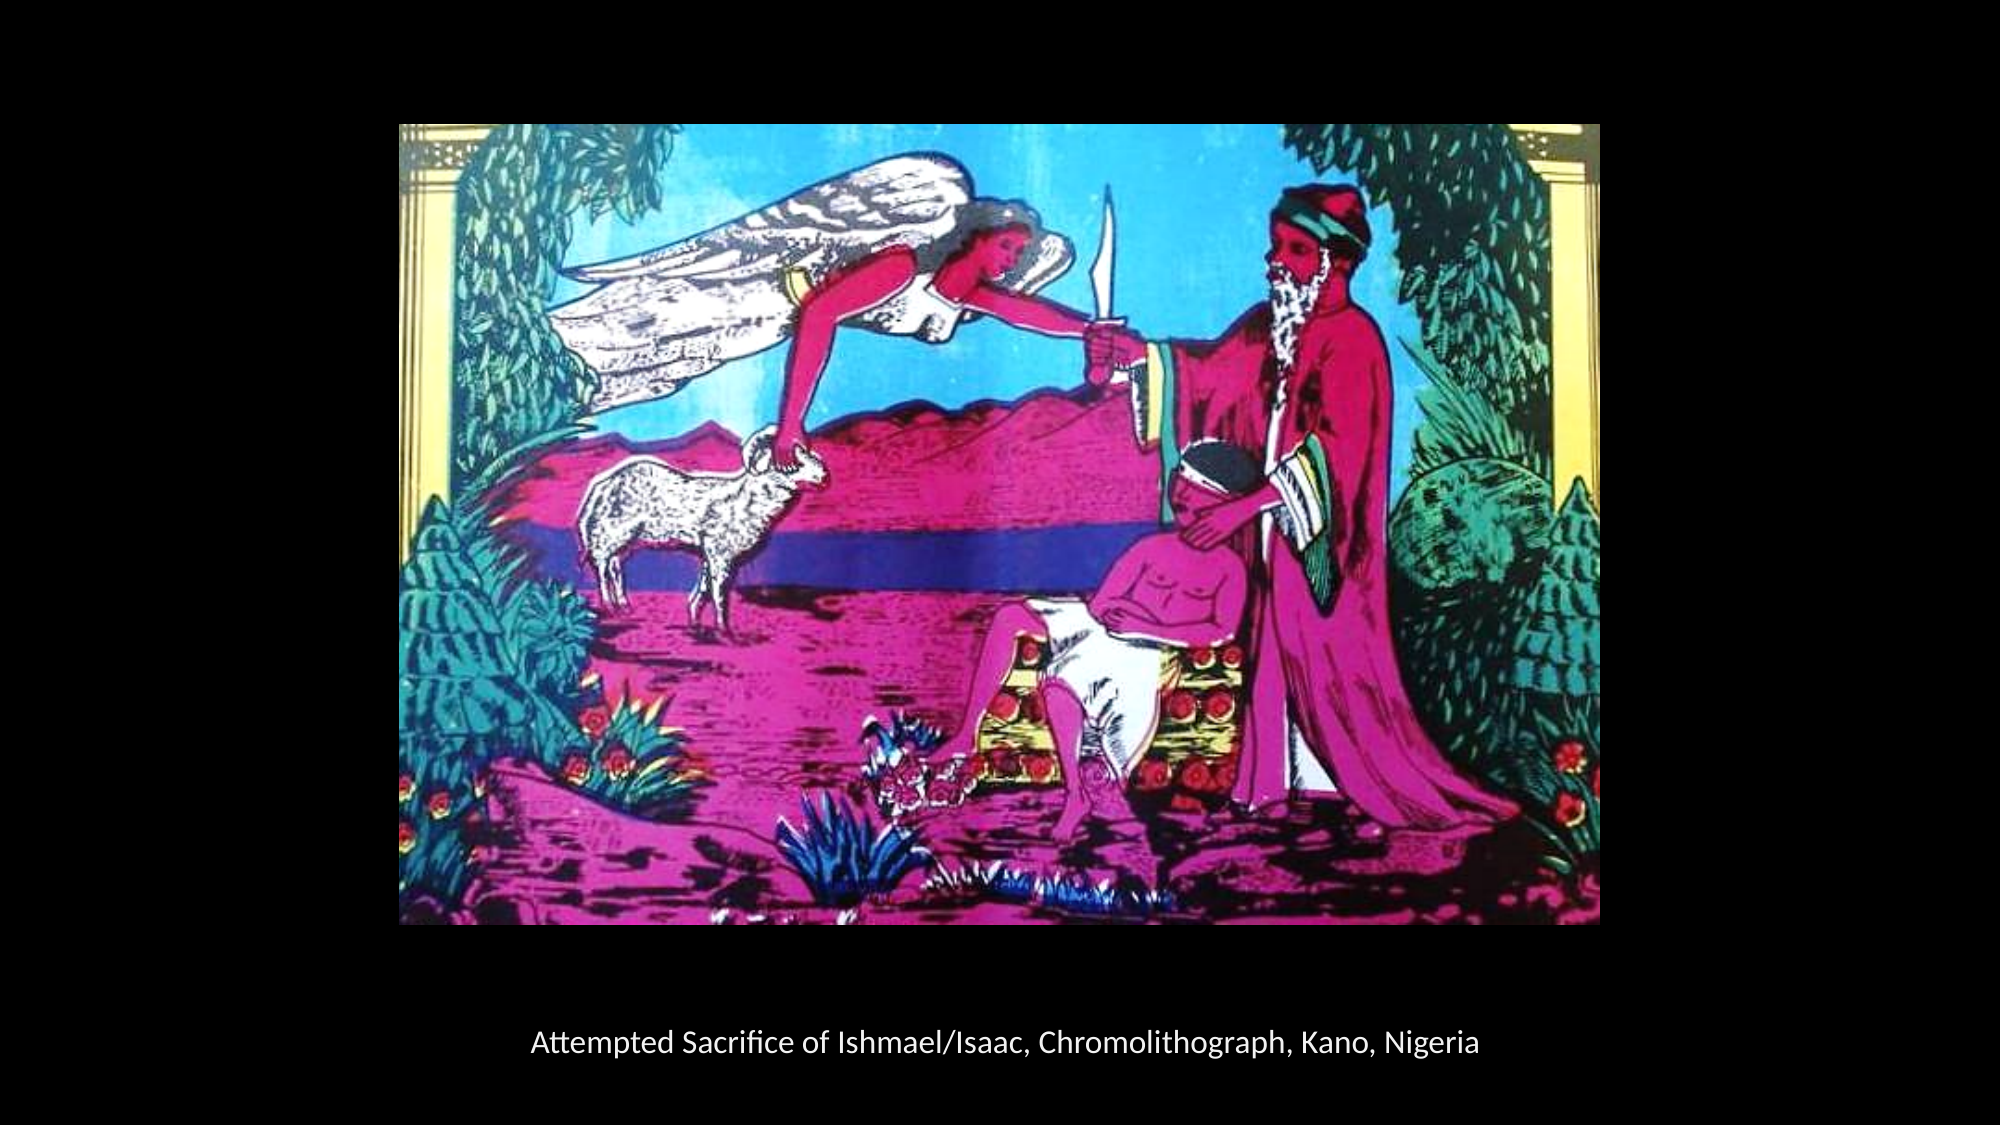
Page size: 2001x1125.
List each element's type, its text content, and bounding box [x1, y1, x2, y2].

picture [399, 124, 1601, 926]
text_box Attempted Sacrifice of Ishmael/Isaac, Chromolithograph, Kano, Nigeria [287, 1012, 1725, 1068]
